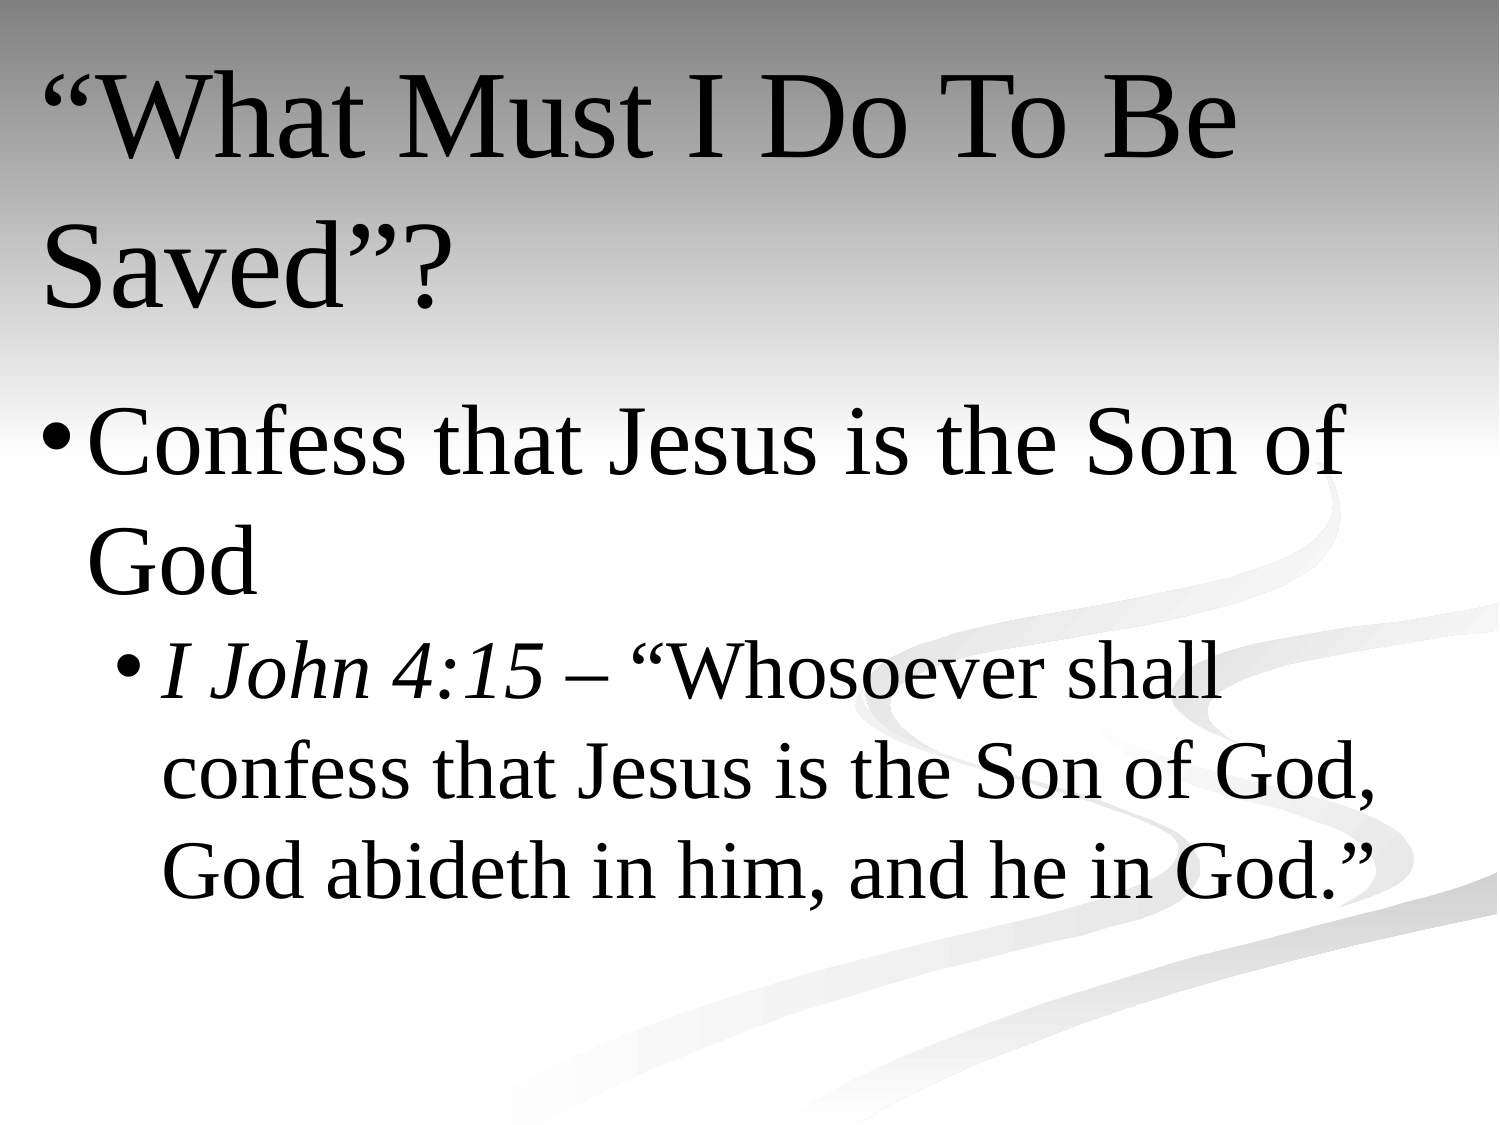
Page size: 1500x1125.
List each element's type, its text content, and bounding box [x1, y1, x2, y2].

text_box “What Must I Do To Be Saved”? [24, 24, 1403, 340]
text_box Confess that Jesus is the Son of God I John 4:15 – “Whosoever shall confess that Jesus is the Son of God, God abideth in him, and he in God.” [24, 367, 1475, 923]
